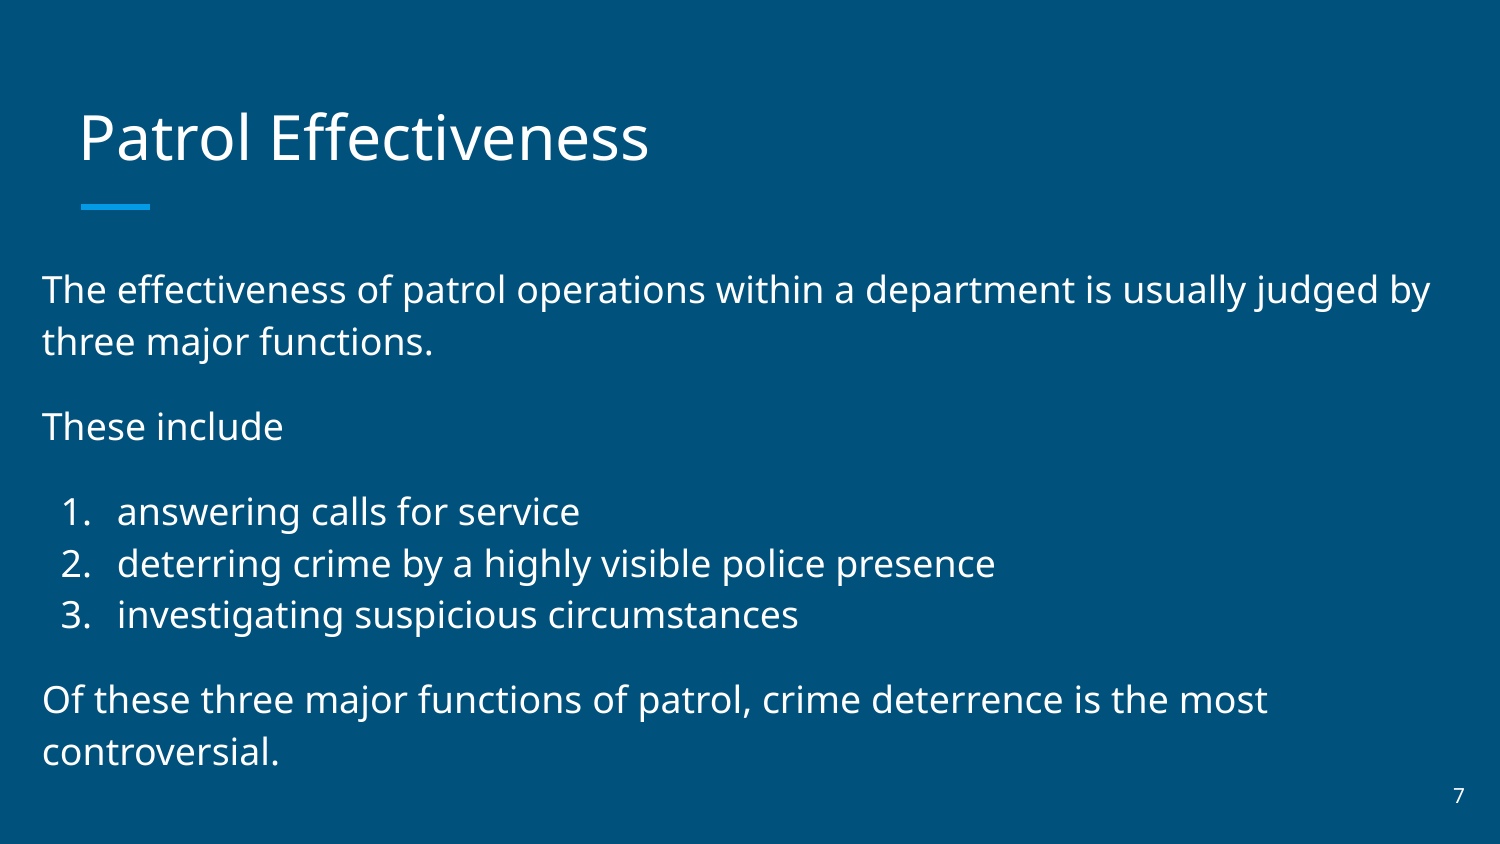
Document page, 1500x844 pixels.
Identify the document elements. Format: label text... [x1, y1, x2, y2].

list The effectiveness of patrol operations within a department is usually judged by three major functions. These include answering calls for service deterring crime by a highly visible police presence investigating suspicious circumstances Of these three major functions of patrol, crime deterrence is the most controversial. [26, 244, 1462, 765]
slide_number ‹#› [1389, 764, 1480, 830]
title Patrol Effectiveness [63, 75, 1437, 188]
